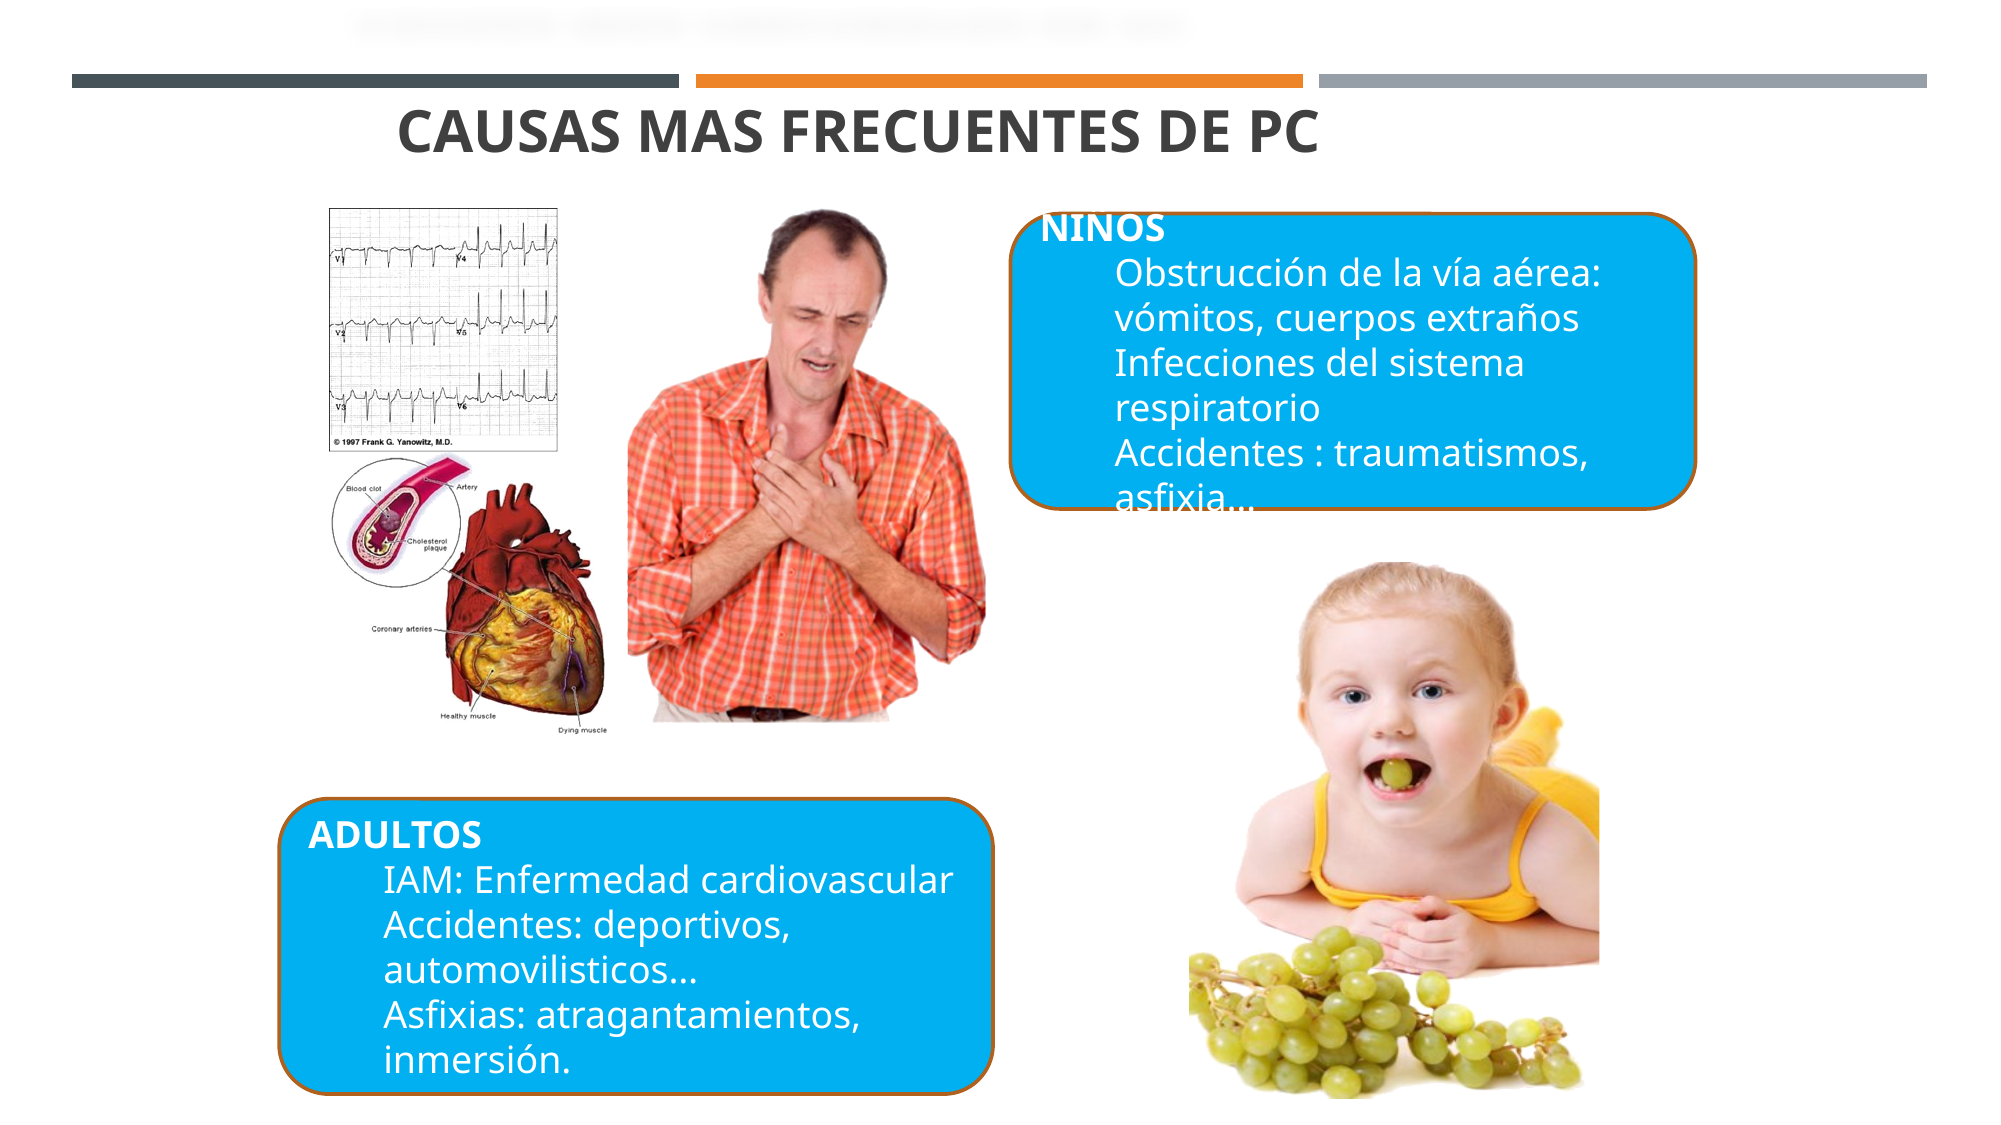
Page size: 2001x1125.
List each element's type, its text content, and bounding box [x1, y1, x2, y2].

text_box ADULTOS IAM: Enfermedad cardiovascular Accidentes: deportivos, automovilisticos… Asfixias: atragantamientos, inmersión. [277, 796, 995, 1096]
picture [327, 206, 993, 736]
picture [1188, 561, 1600, 1099]
text_box NIÑOS Obstrucción de la vía aérea: vómitos, cuerpos extraños Infecciones del sistema respiratorio Accidentes : traumatismos, asfixia… [1008, 211, 1698, 511]
title CAUSAS MAS FRECUENTES DE PC [381, 51, 1619, 208]
